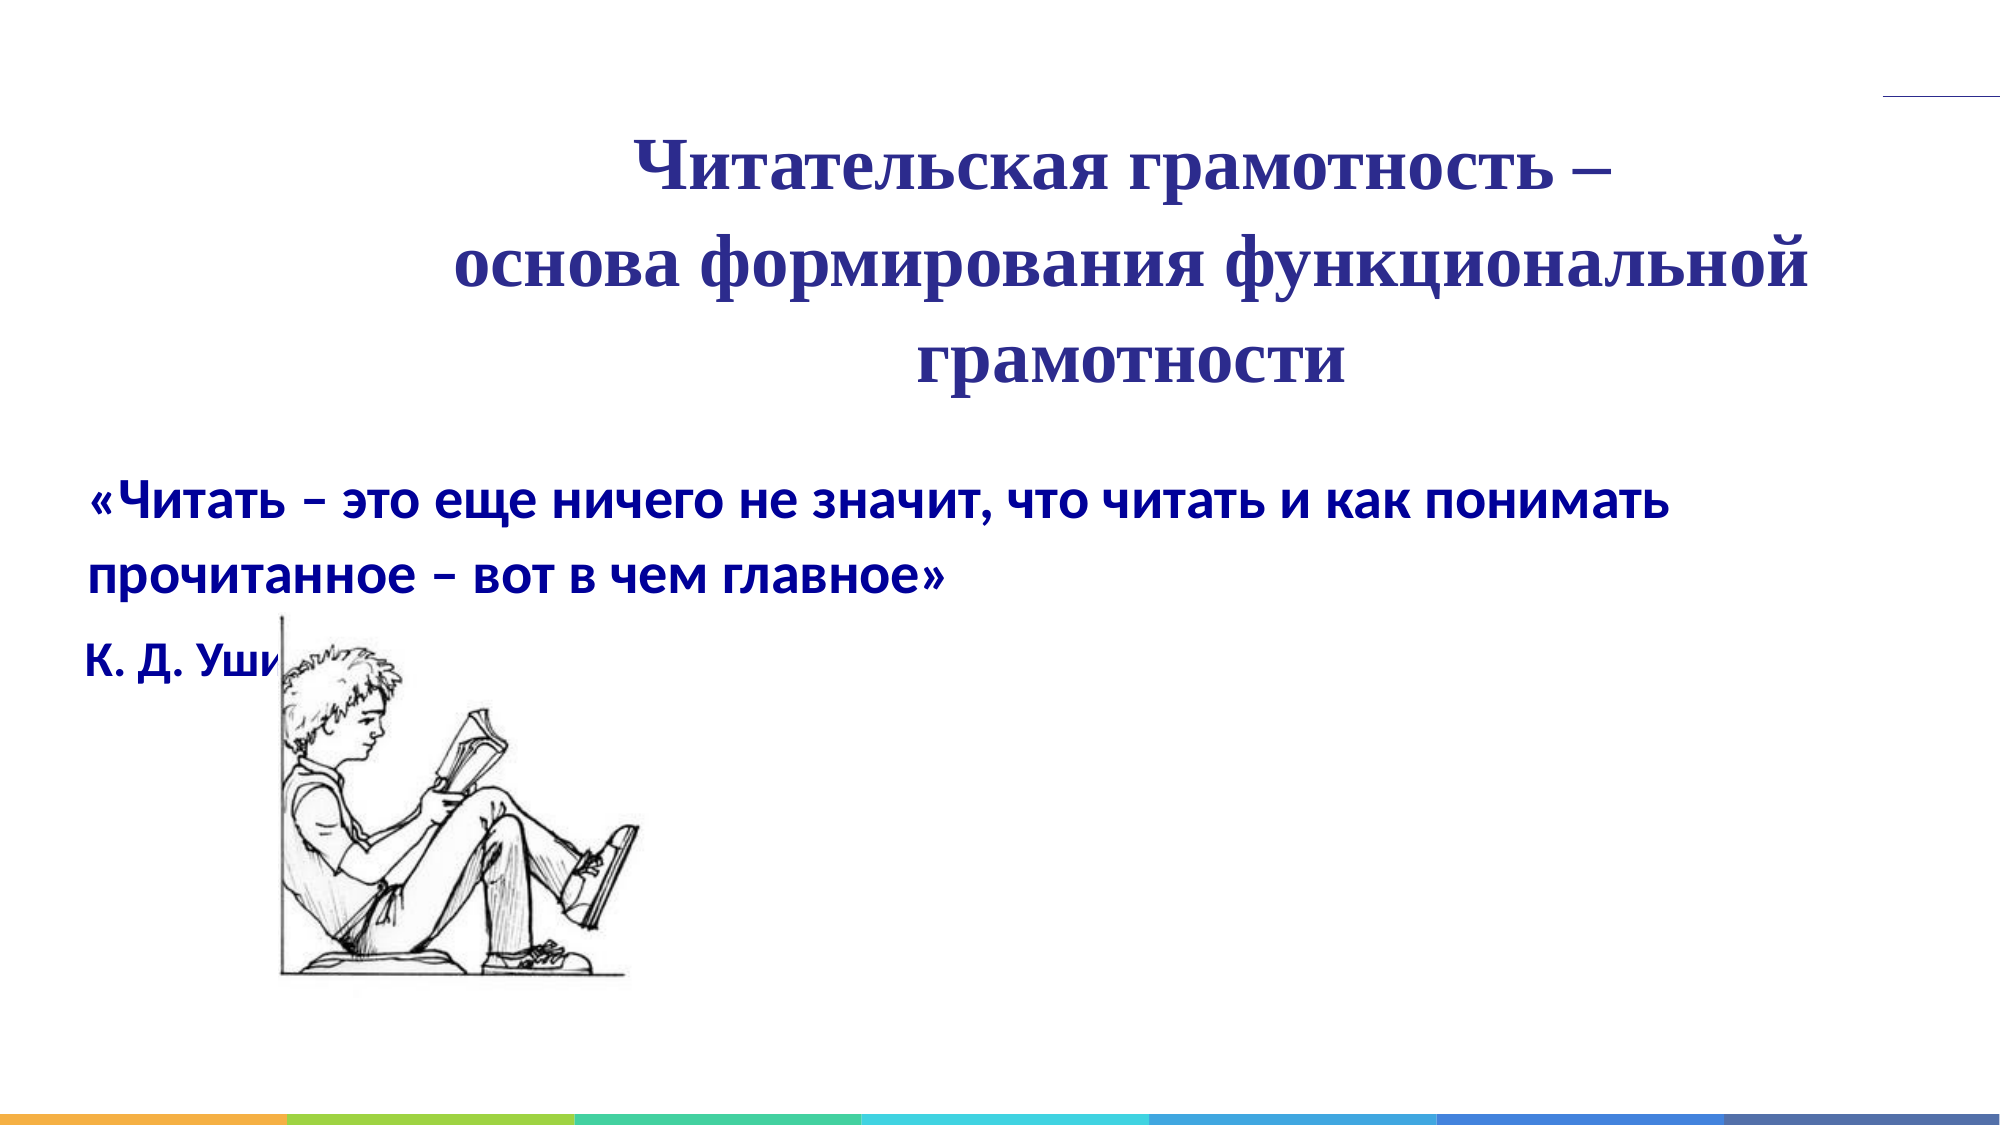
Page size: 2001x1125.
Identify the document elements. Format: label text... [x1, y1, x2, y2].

title Читательская грамотность – основа формирования функциональной грамотности [289, 108, 1975, 463]
picture [278, 612, 649, 999]
text_box «Читать – это еще ничего не значит, что читать и как понимать прочитанное – вот в чем главное» К. Д. Ушинский [84, 452, 1913, 687]
